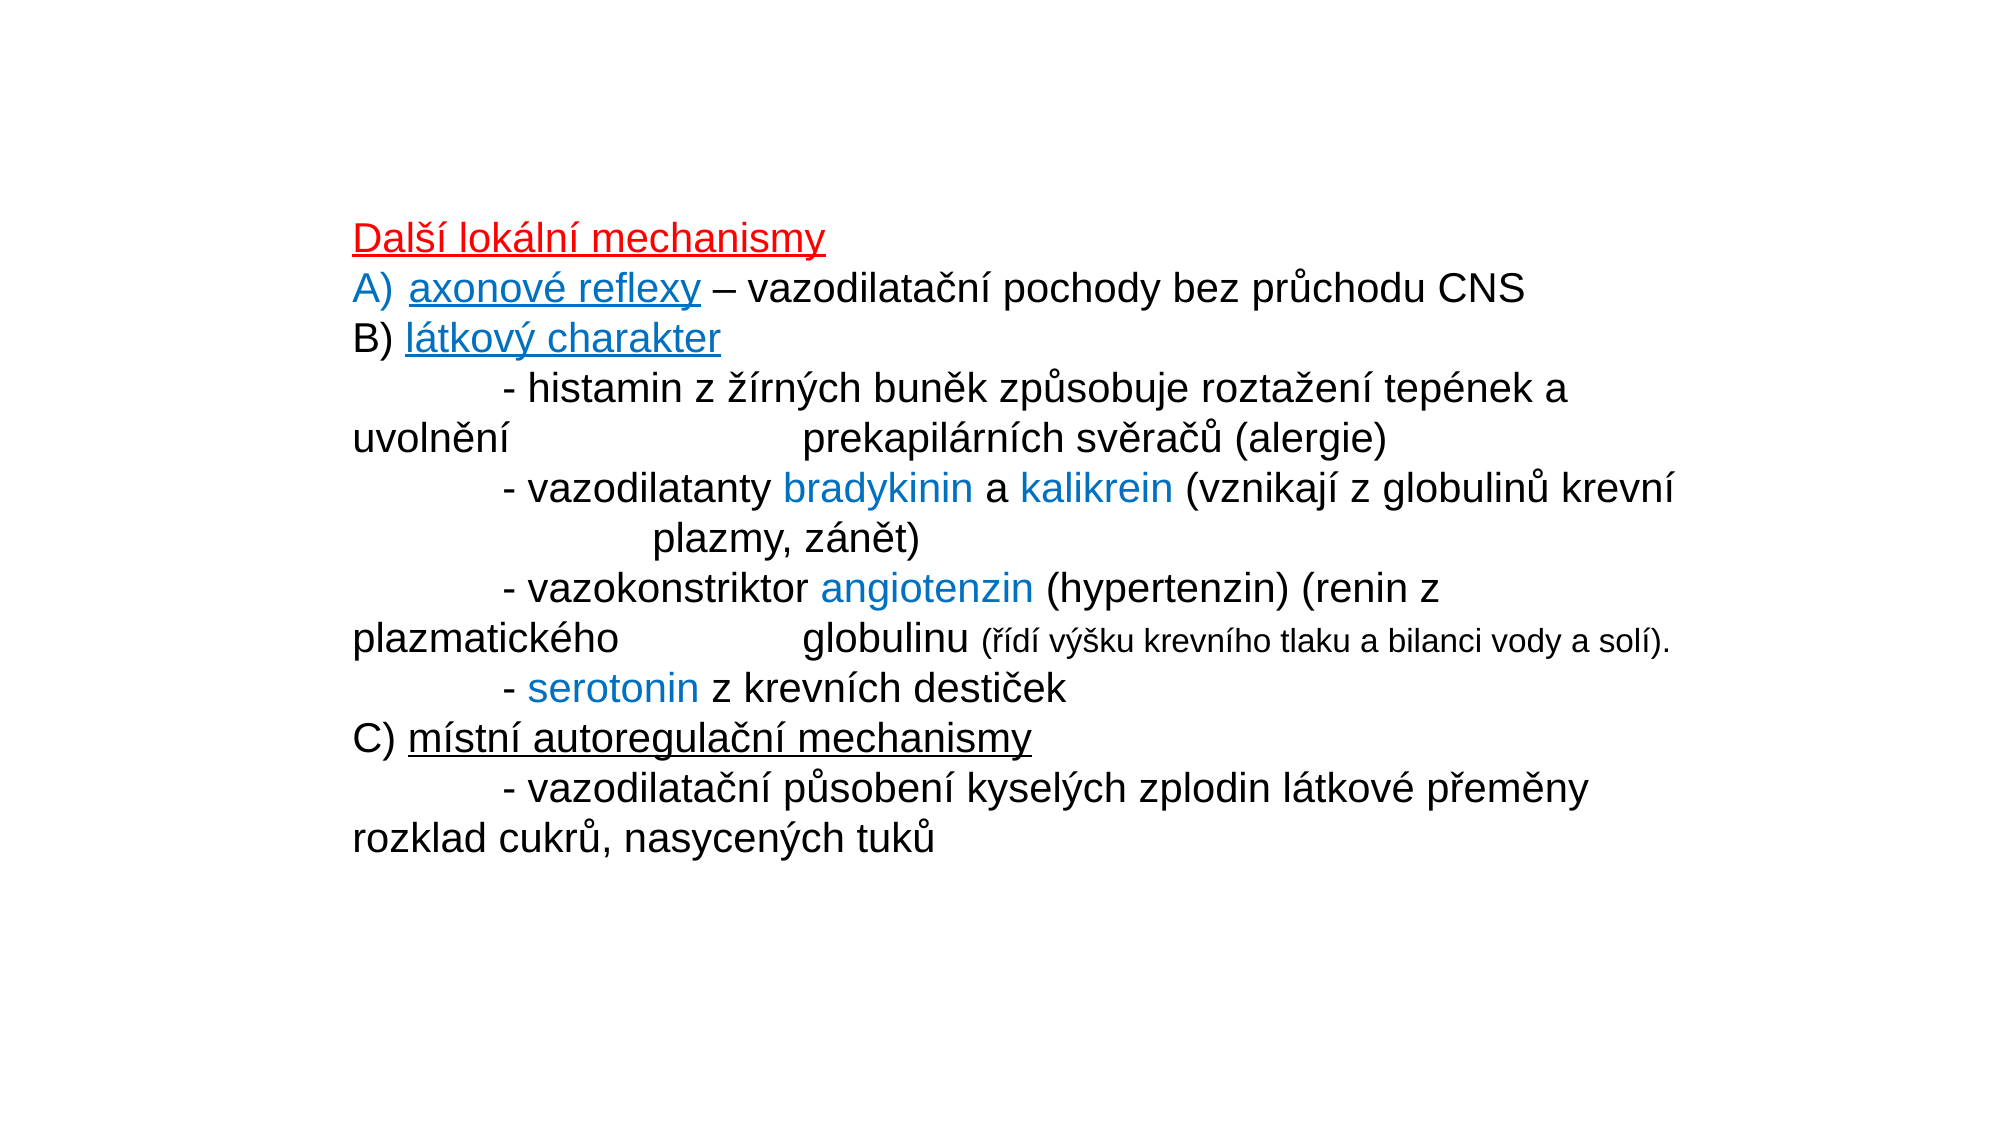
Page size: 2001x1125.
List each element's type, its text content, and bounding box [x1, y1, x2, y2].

text_box Další lokální mechanismy axonové reflexy – vazodilatační pochody bez průchodu CNS B) látkový charakter - histamin z žírných buněk způsobuje roztažení tepének a uvolnění prekapilárních svěračů (alergie) - vazodilatanty bradykinin a kalikrein (vznikají z globulinů krevní plazmy, zánět) - vazokonstriktor angiotenzin (hypertenzin) (renin z plazmatického globulinu (řídí výšku krevního tlaku a bilanci vody a solí). - serotonin z krevních destiček C) místní autoregulační mechanismy - vazodilatační působení kyselých zplodin látkové přeměny rozklad cukrů, nasycených tuků [337, 197, 1701, 911]
